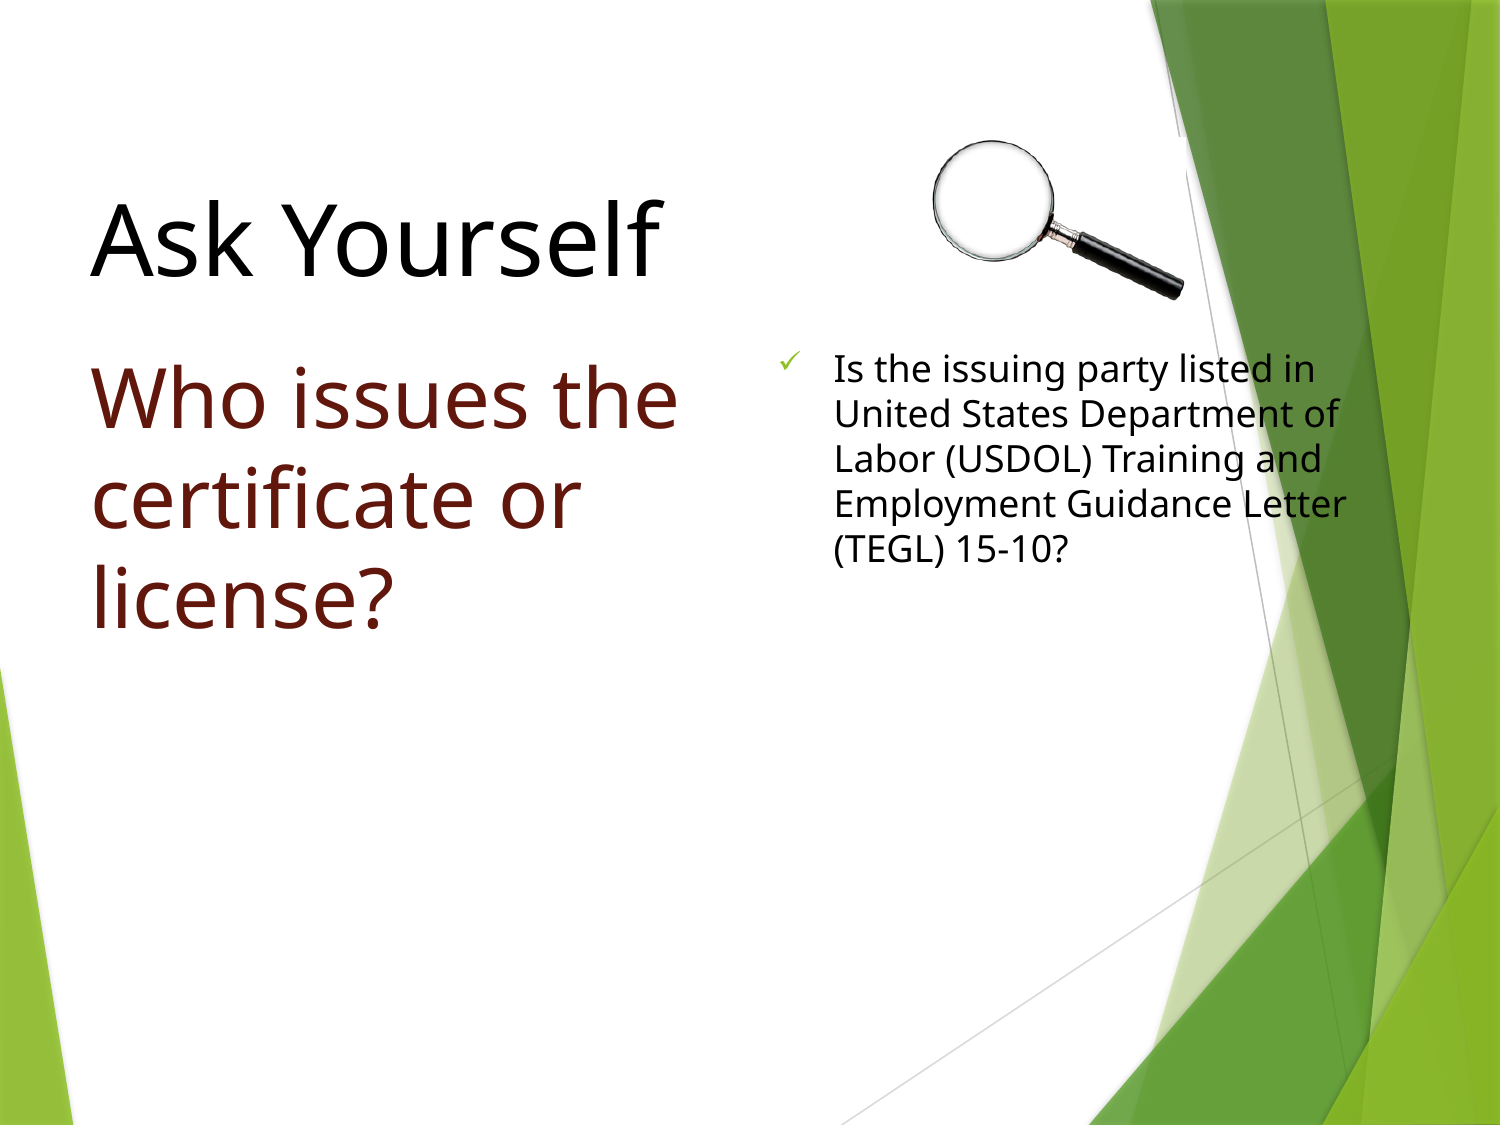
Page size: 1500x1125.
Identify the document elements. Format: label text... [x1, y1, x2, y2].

picture [929, 136, 1187, 303]
list Is the issuing party listed in United States Department of Labor (USDOL) Training and Employment Guidance Letter (TEGL) 15-10? [762, 337, 1425, 1005]
list Who issues the certificate or license? [75, 337, 738, 955]
title Ask Yourself [75, 168, 725, 337]
